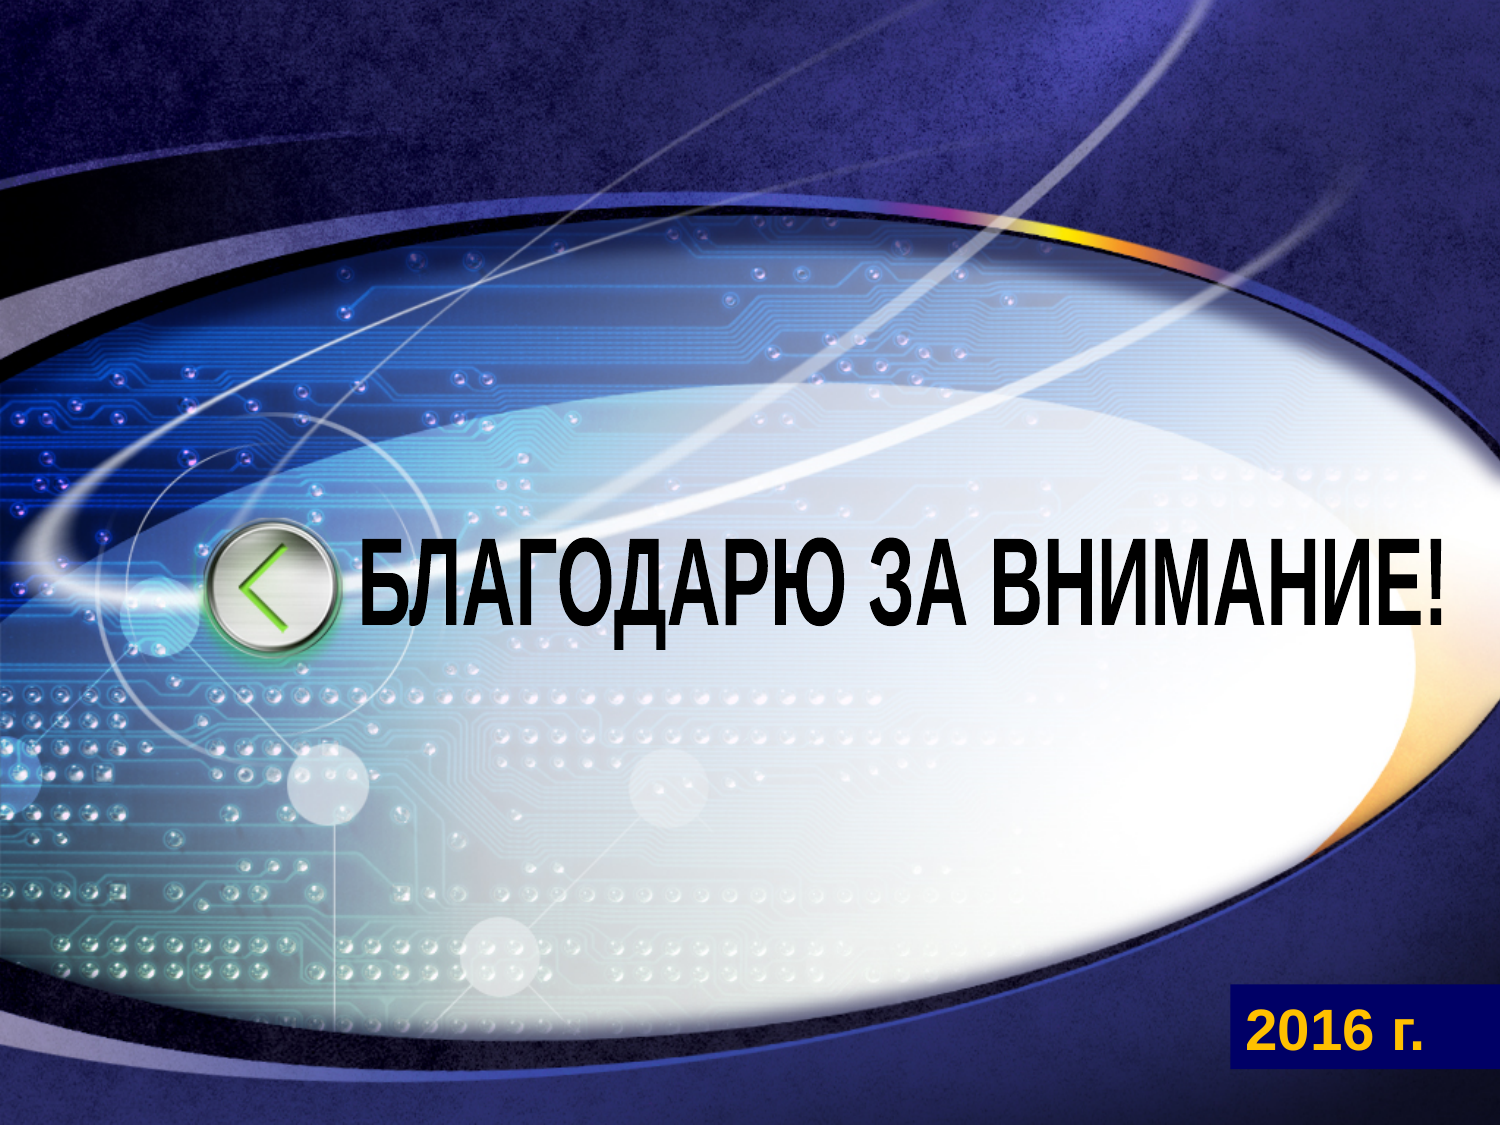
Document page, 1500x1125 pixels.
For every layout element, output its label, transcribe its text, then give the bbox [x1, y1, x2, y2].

text_box 2016 г. [1230, 984, 1500, 1070]
picture [0, 0, 1500, 1125]
